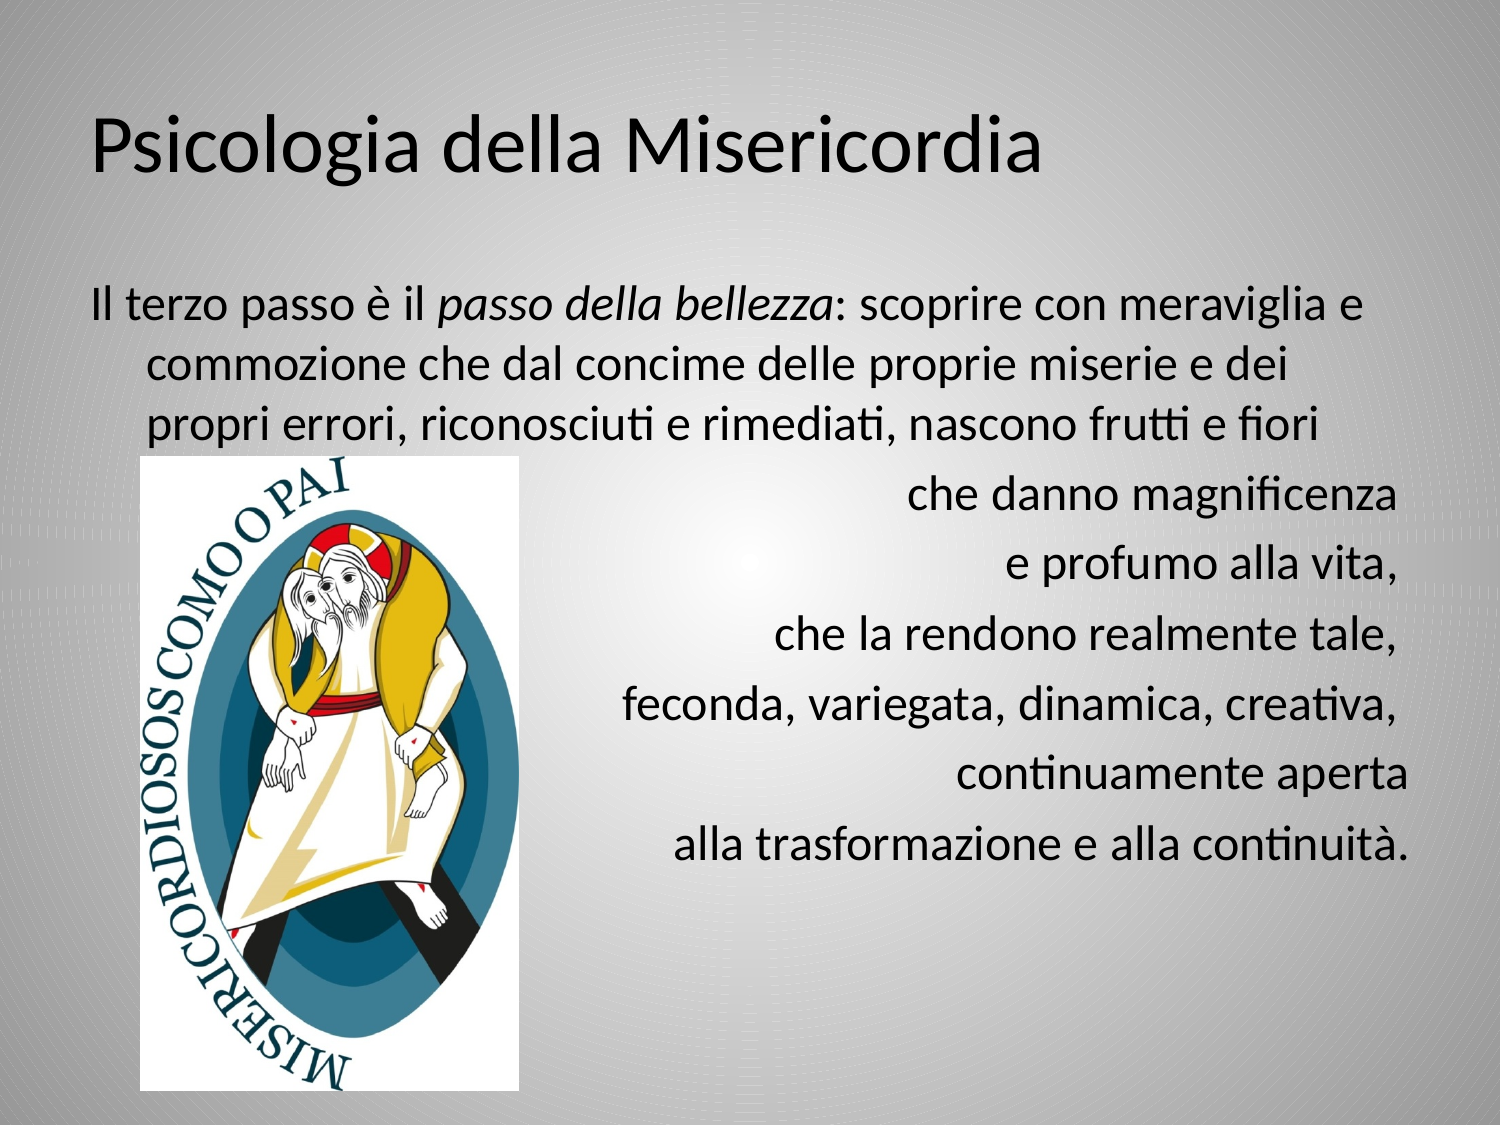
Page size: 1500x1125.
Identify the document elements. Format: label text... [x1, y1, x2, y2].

list Il terzo passo è il passo della bellezza: scoprire con meraviglia e commozione che dal concime delle proprie miserie e dei propri errori, riconosciuti e rimediati, nascono frutti e fiori che danno magnificenza e profumo alla vita, che la rendono realmente tale, feconda, variegata, dinamica, creativa, continuamente aperta alla trasformazione e alla continuità. [75, 262, 1425, 1005]
picture [140, 456, 520, 1092]
title Psicologia della Misericordia [75, 45, 1425, 233]
